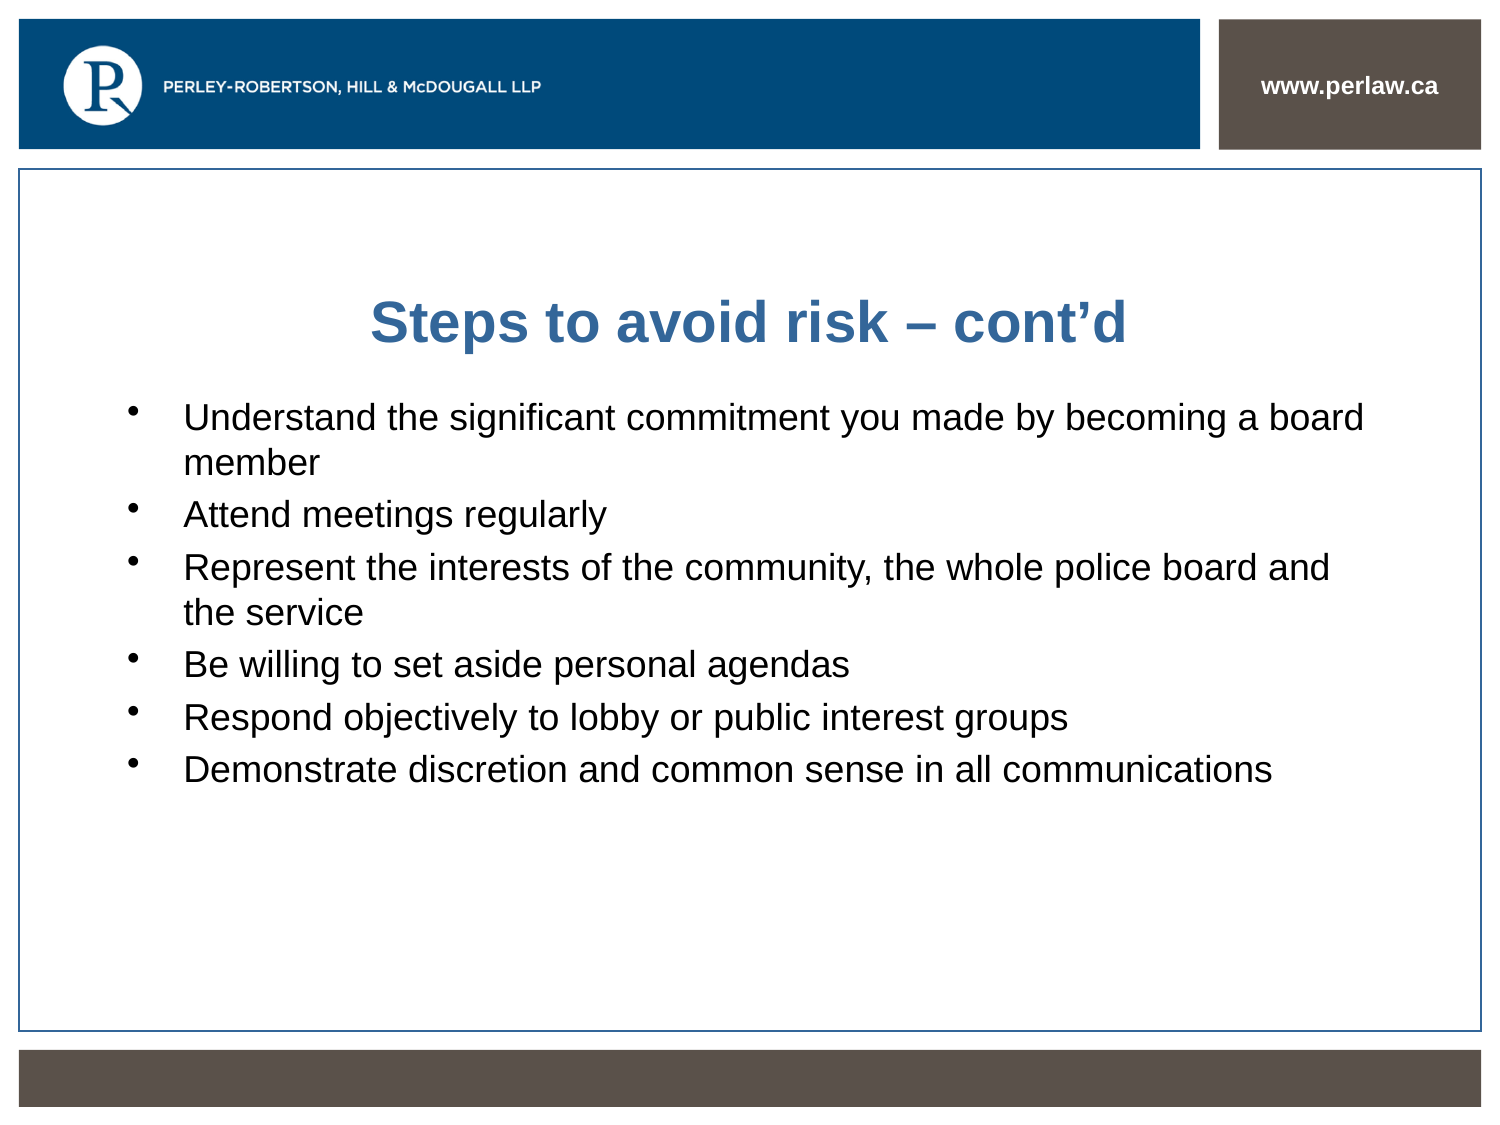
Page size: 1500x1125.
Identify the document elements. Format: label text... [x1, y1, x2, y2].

list Understand the significant commitment you made by becoming a board member Attend meetings regularly Represent the interests of the community, the whole police board and the service Be willing to set aside personal agendas Respond objectively to lobby or public interest groups Demonstrate discretion and common sense in all communications [112, 385, 1388, 823]
title Steps to avoid risk – cont’d [112, 224, 1388, 385]
picture [51, 38, 544, 134]
